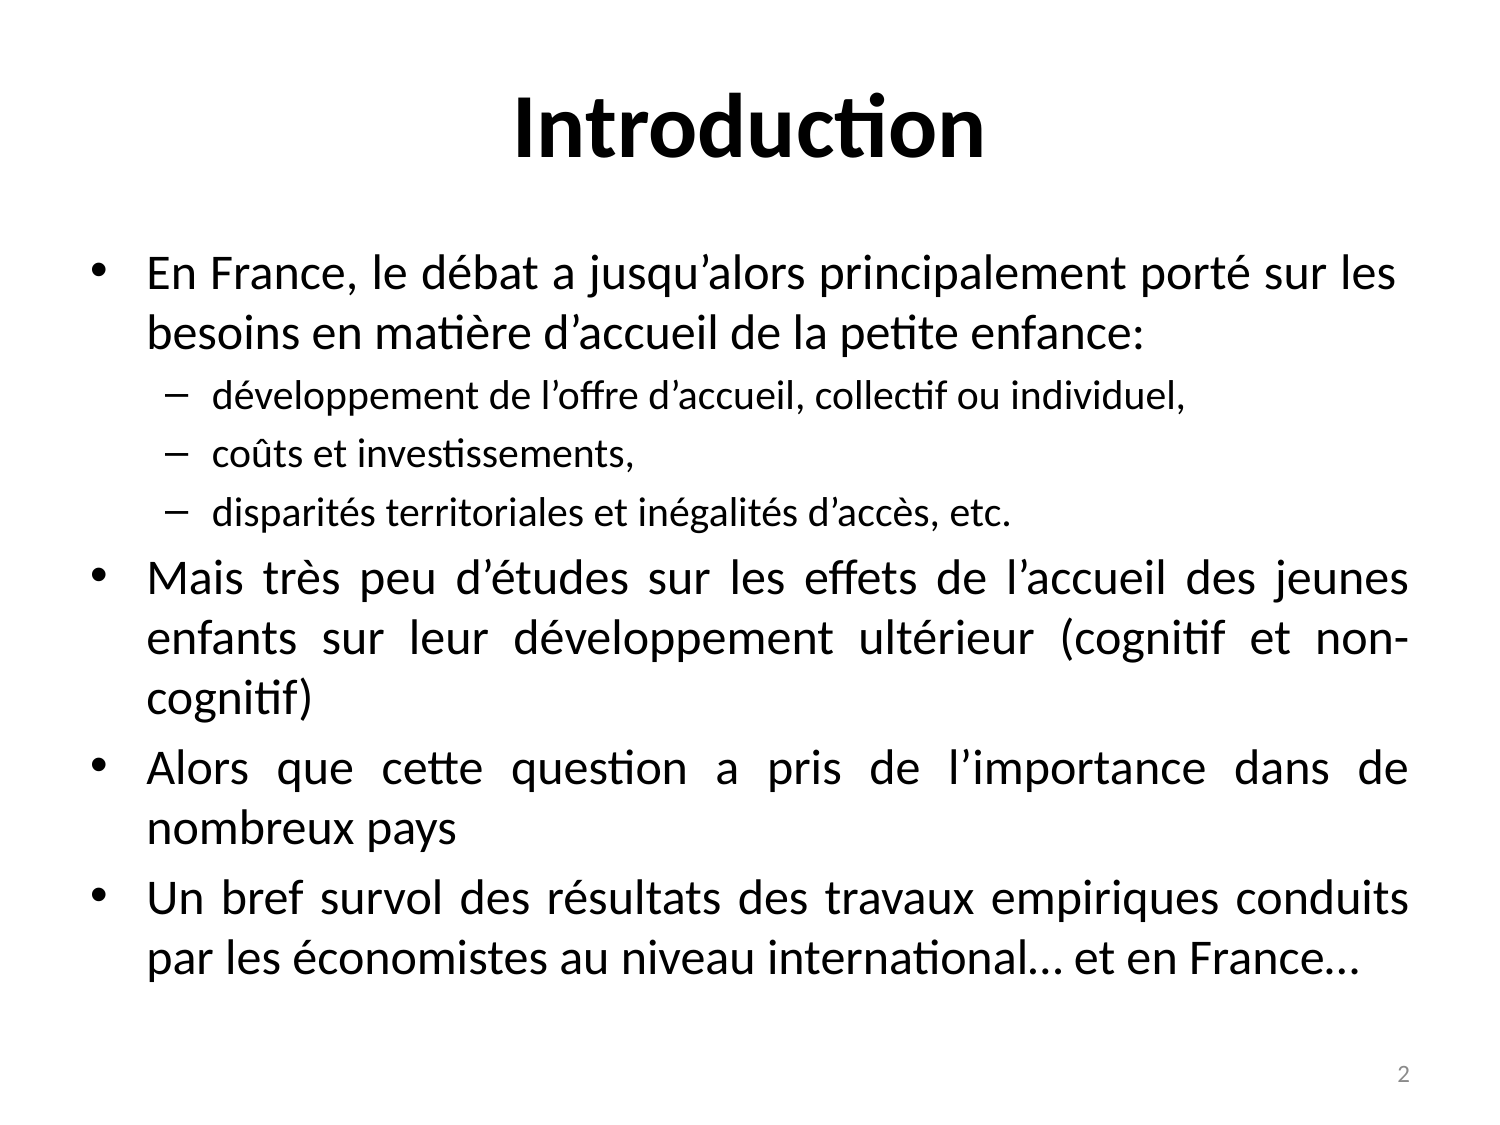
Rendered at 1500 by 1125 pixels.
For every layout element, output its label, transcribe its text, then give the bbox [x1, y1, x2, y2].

title Introduction [74, 44, 1426, 197]
slide_number 2 [1074, 1042, 1425, 1103]
list En France, le débat a jusqu’alors principalement porté sur les besoins en matière d’accueil de la petite enfance: développement de l’offre d’accueil, collectif ou individuel, coûts et investissements, disparités territoriales et inégalités d’accès, etc. Mais très peu d’études sur les effets de l’accueil des jeunes enfants sur leur développement ultérieur (cognitif et non-cognitif) Alors que cette question a pris de l’importance dans de nombreux pays Un bref survol des résultats des travaux empiriques conduits par les économistes au niveau international… et en France… [74, 231, 1426, 1006]
